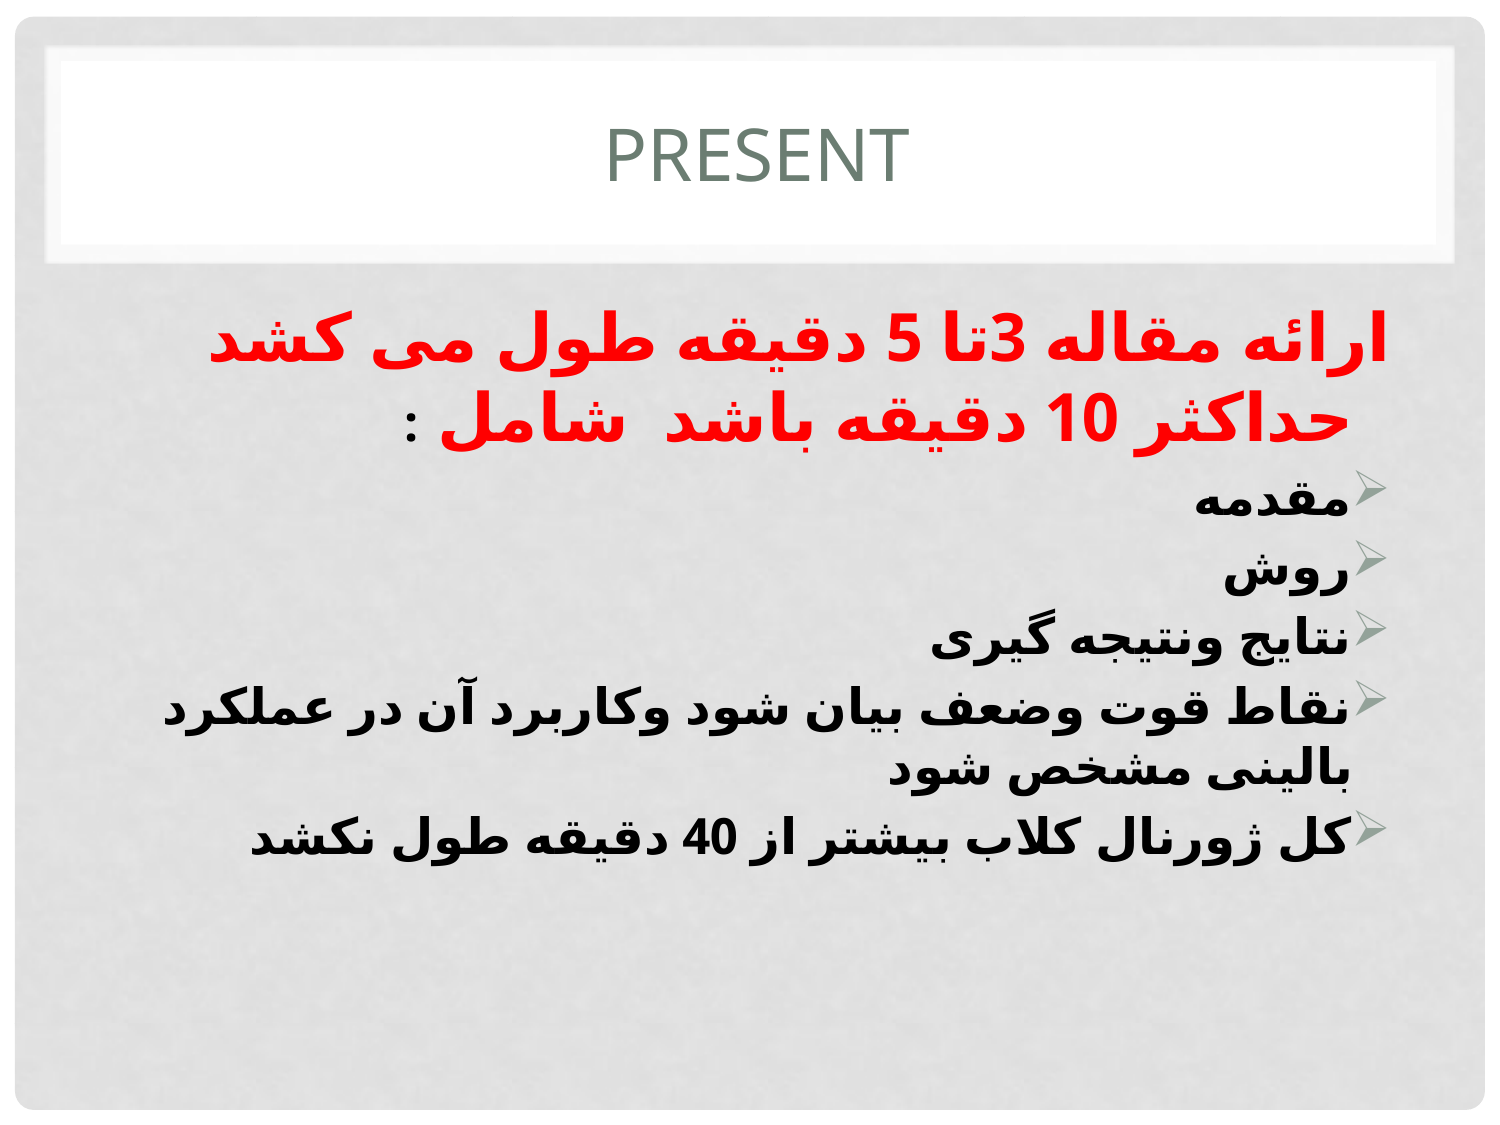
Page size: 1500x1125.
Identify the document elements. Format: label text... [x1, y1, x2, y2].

list ارائه مقاله 3تا 5 دقیقه طول می کشد حداکثر 10 دقیقه باشد شامل : مقدمه روش نتایج ونتیجه گیری نقاط قوت وضعف بیان شود وکاربرد آن در عملکرد بالینی مشخص شود کل ژورنال کلاب بیشتر از 40 دقیقه طول نکشد [75, 287, 1425, 1005]
title Present [69, 66, 1425, 238]
